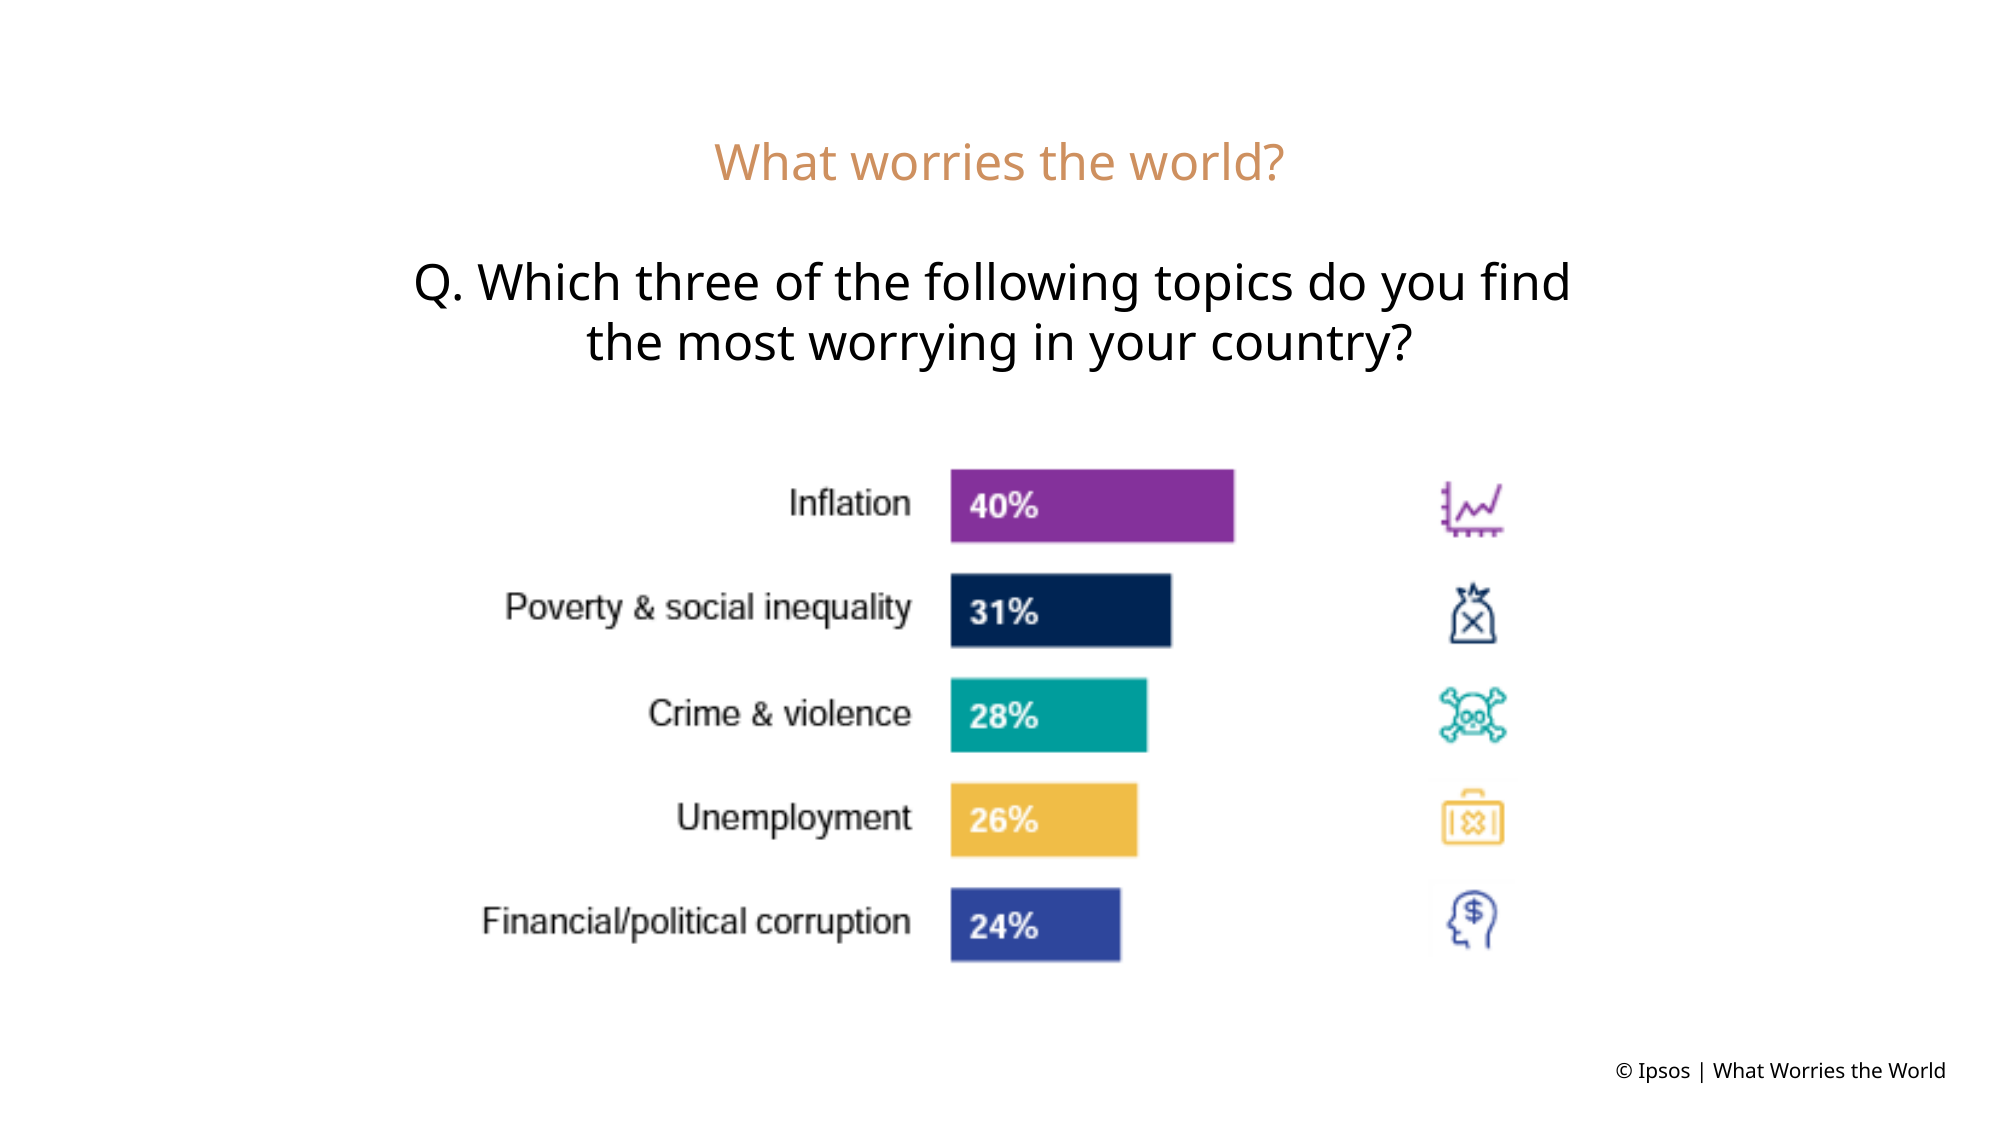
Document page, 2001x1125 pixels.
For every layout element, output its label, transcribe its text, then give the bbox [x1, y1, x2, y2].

text_box What worries the world? Q. Which three of the following topics do you find the most worrying in your country? [399, 123, 1601, 379]
picture [396, 429, 1604, 1002]
text_box © Ipsos | What Worries the World [1425, 1050, 1961, 1091]
